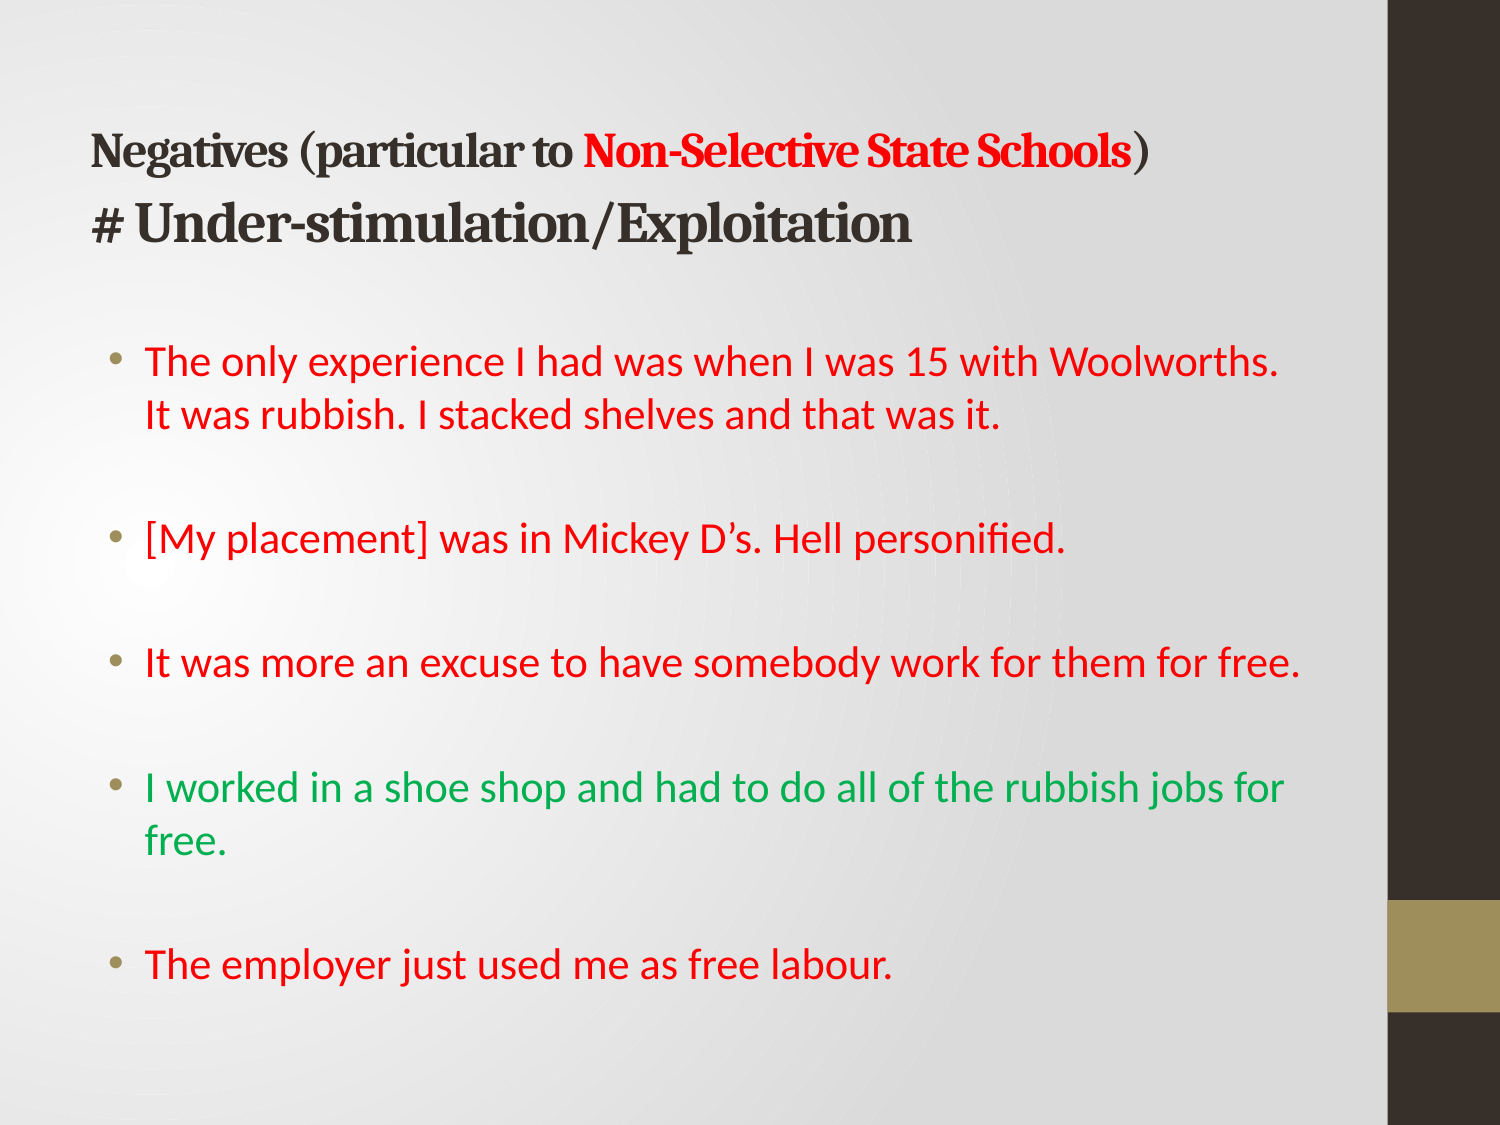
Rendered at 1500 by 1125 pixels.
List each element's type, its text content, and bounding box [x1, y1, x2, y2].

title Negatives (particular to Non-Selective State Schools) # Under-stimulation/Exploitation [75, 45, 1353, 233]
list The only experience I had was when I was 15 with Woolworths. It was rubbish. I stacked shelves and that was it. [My placement] was in Mickey D’s. Hell personified. It was more an excuse to have somebody work for them for free. I worked in a shoe shop and had to do all of the rubbish jobs for free. The employer just used me as free labour. [75, 262, 1325, 1050]
